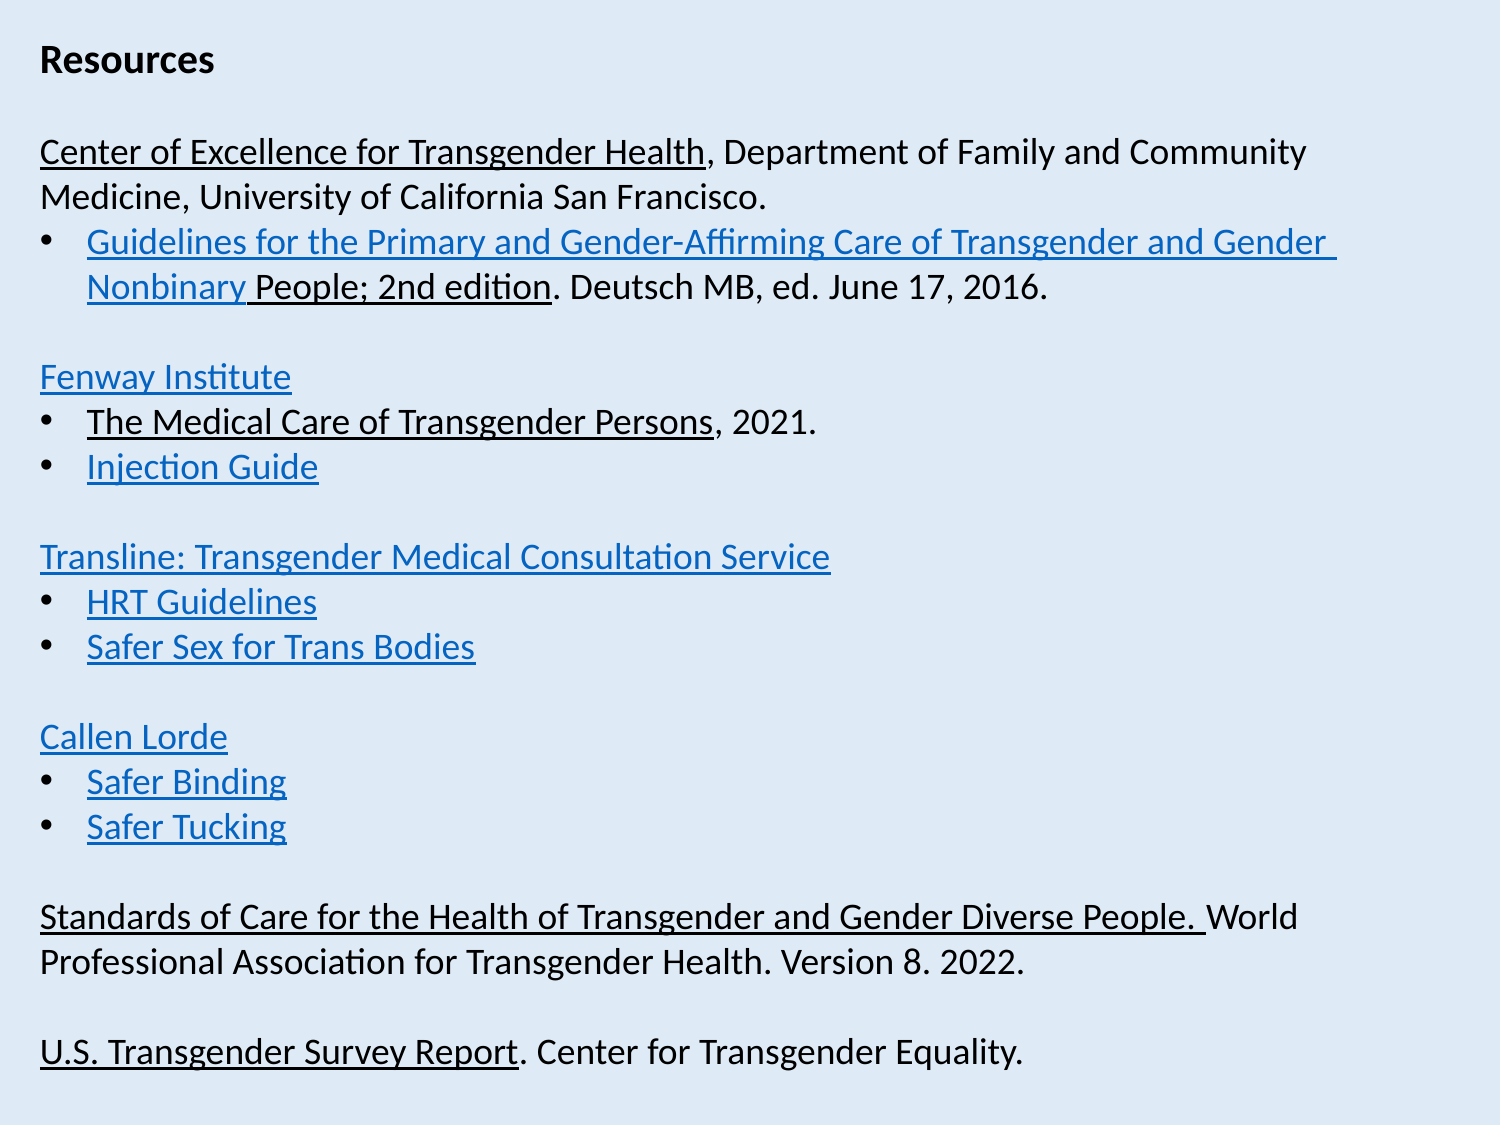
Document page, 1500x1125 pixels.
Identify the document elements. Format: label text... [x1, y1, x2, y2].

text_box Resources Center of Excellence for Transgender Health, Department of Family and Community Medicine, University of California San Francisco. Guidelines for the Primary and Gender-Affirming Care of Transgender and Gender Nonbinary People; 2nd edition. Deutsch MB, ed. June 17, 2016. Fenway Institute The Medical Care of Transgender Persons, 2021. Injection Guide Transline: Transgender Medical Consultation Service HRT Guidelines Safer Sex for Trans Bodies Callen Lorde Safer Binding Safer Tucking Standards of Care for the Health of Transgender and Gender Diverse People. World Professional Association for Transgender Health. Version 8. 2022. U.S. Transgender Survey Report. Center for Transgender Equality. [24, 24, 1475, 1125]
